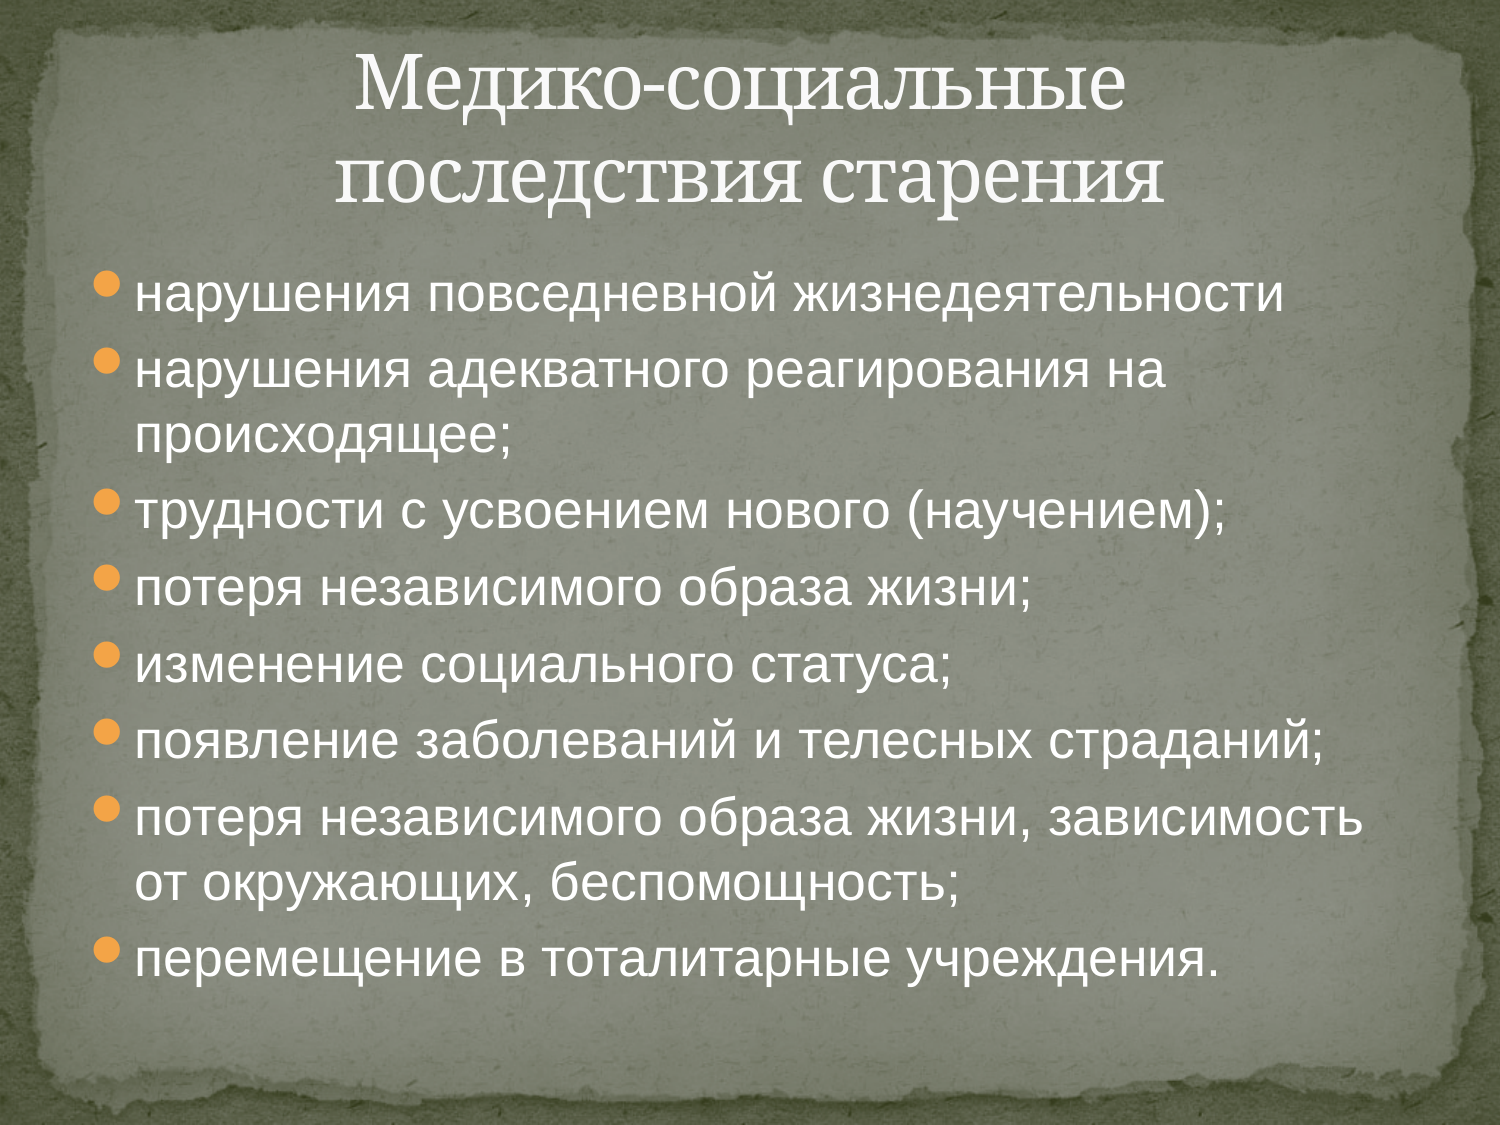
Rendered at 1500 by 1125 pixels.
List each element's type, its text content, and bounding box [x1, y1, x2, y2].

title Медико-социальные последствия старения [74, 24, 1425, 225]
list нарушения повседневной жизнедеятельности нарушения адекватного реагирования на происходящее; трудности с усвоением нового (научением); потеря независимого образа жизни; изменение социального статуса; появление заболеваний и телесных страданий; потеря независимого образа жизни, зависимость от окружающих, беспомощность; перемещение в тоталитарные учреждения. [75, 249, 1425, 1000]
